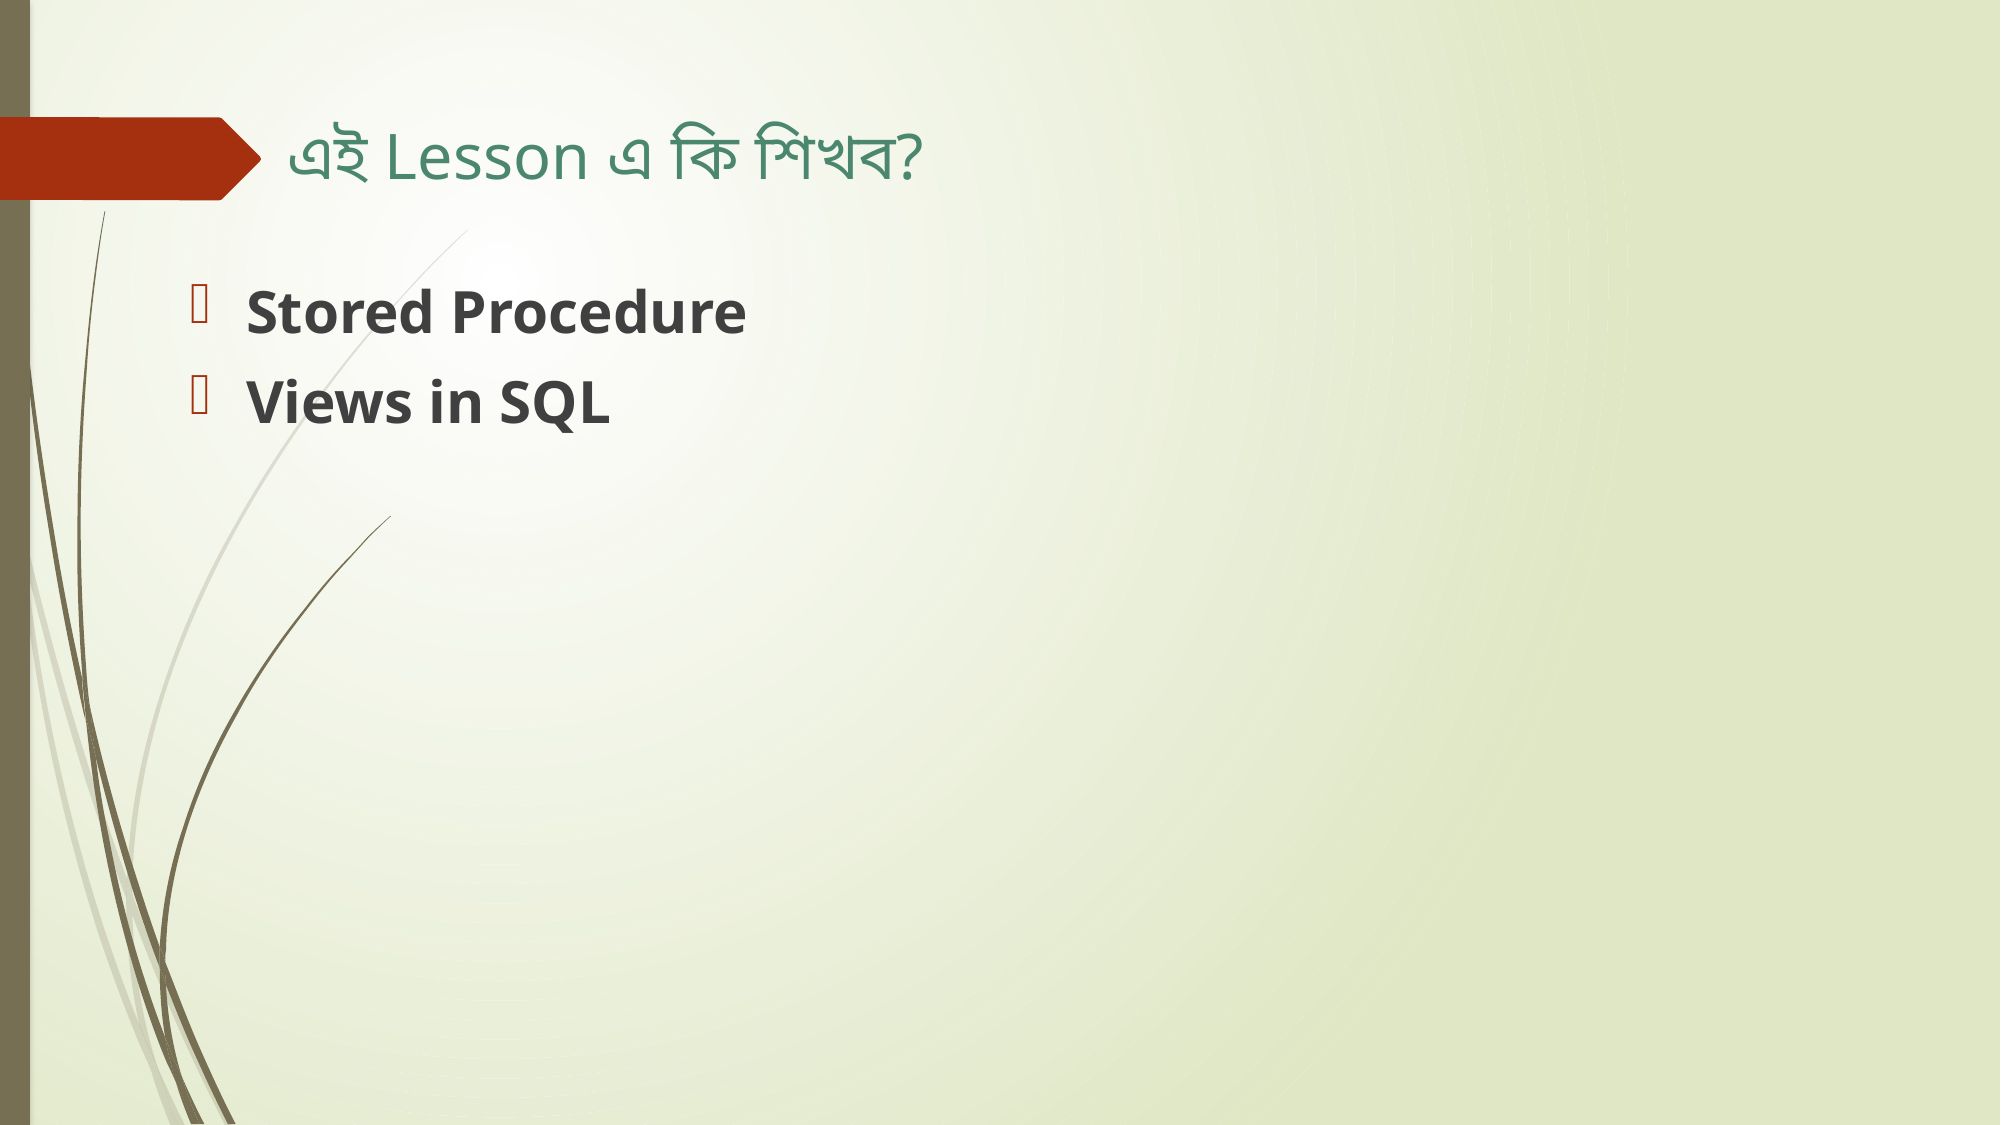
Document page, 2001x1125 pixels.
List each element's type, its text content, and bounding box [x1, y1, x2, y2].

list Stored Procedure Views in SQL [174, 267, 1753, 916]
title এই Lesson এ কি শিখব? [272, 108, 1098, 200]
